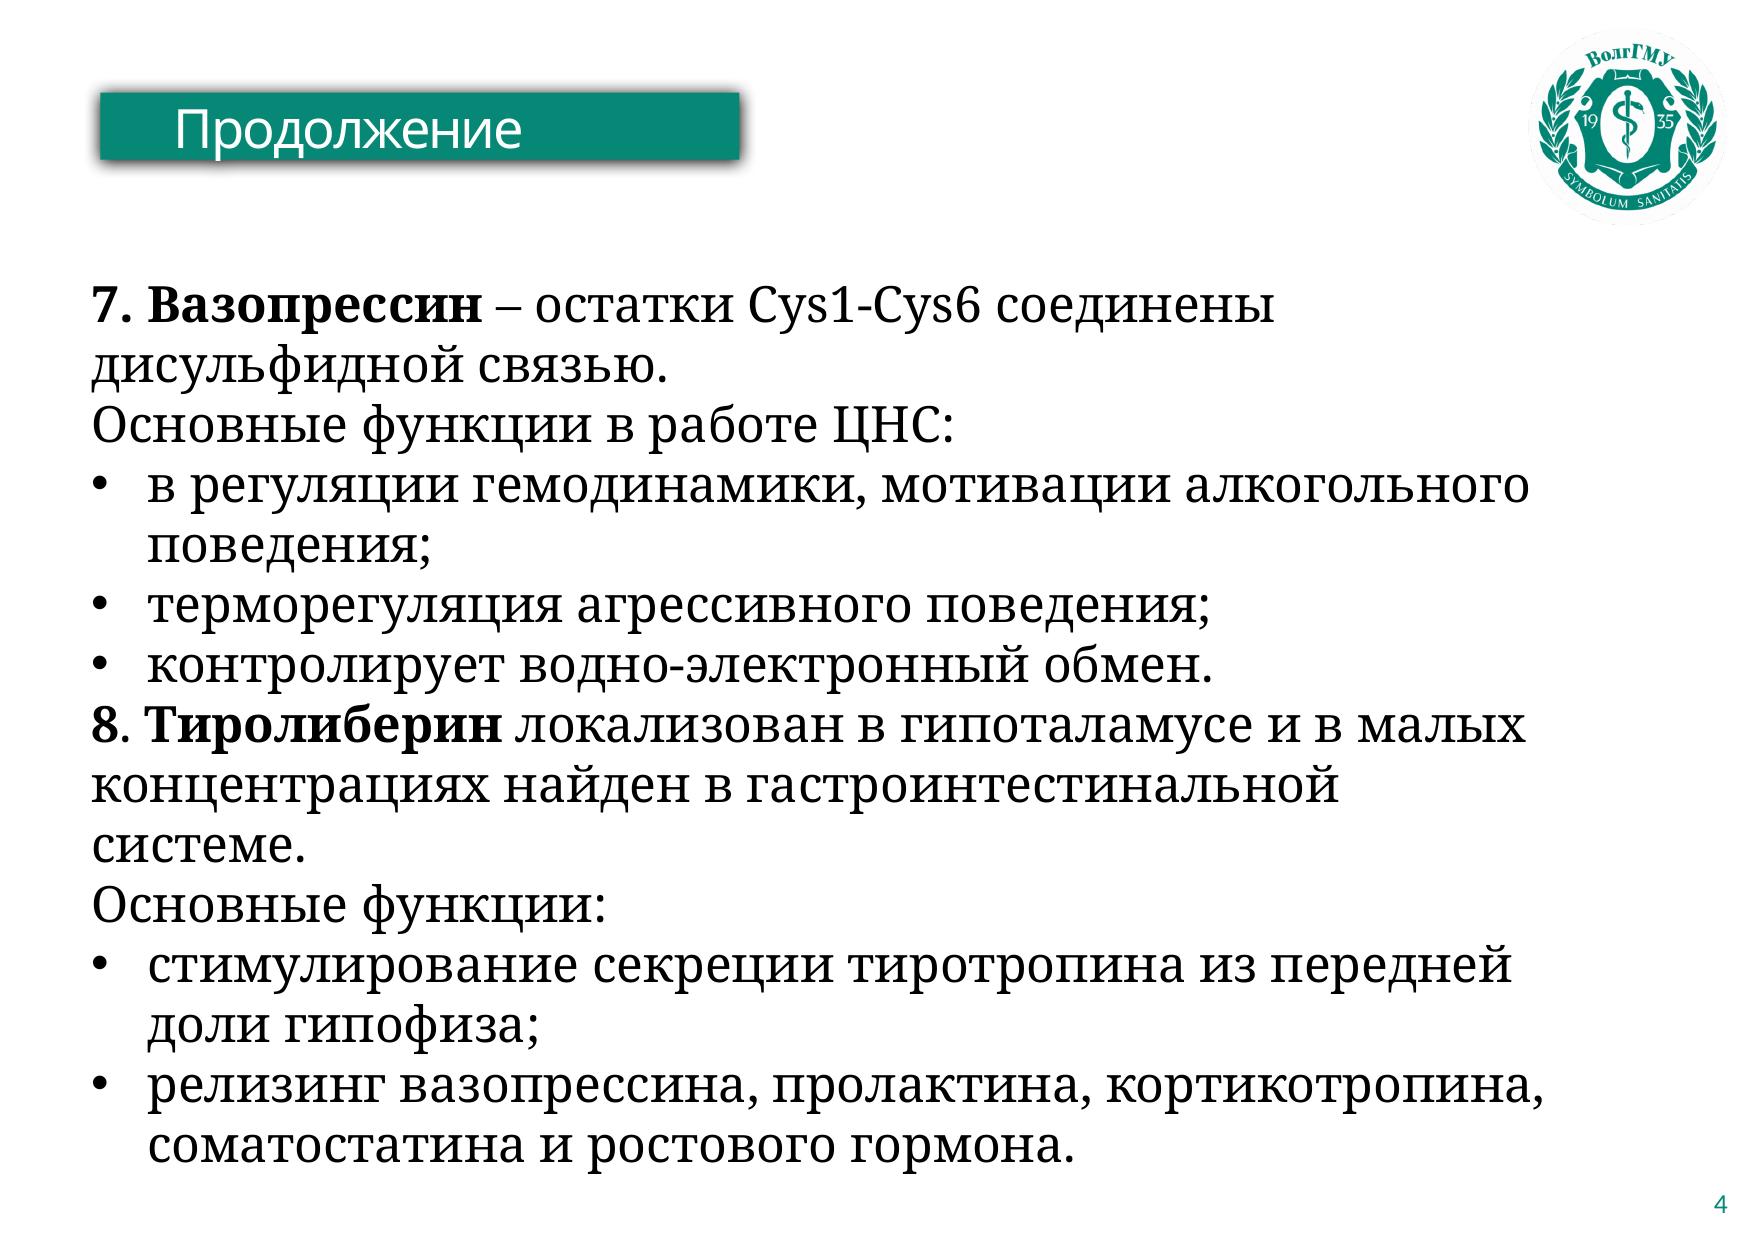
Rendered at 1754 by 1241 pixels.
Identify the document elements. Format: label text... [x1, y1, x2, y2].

text_box 7. Вазопрессин – остатки Cys1-Cys6 соединены дисульфидной связью. Основные функции в работе ЦНС: в регуляции гемодинамики, мотивации алкогольного поведения; терморегуляция агрессивного поведения; контролирует водно-электронный обмен. 8. Тиролиберин локализован в гипоталамусе и в малых концентрациях найден в гастроинтестинальной системе. Основные функции: стимулирование секреции тиротропина из передней доли гипофиза; релизинг вазопрессина, пролактина, кортикотропина, соматостатина и ростового гормона. [76, 265, 1584, 1180]
picture [1526, 28, 1729, 225]
text_box Продолжение [100, 92, 740, 160]
text_box 4 [1698, 1169, 1743, 1236]
